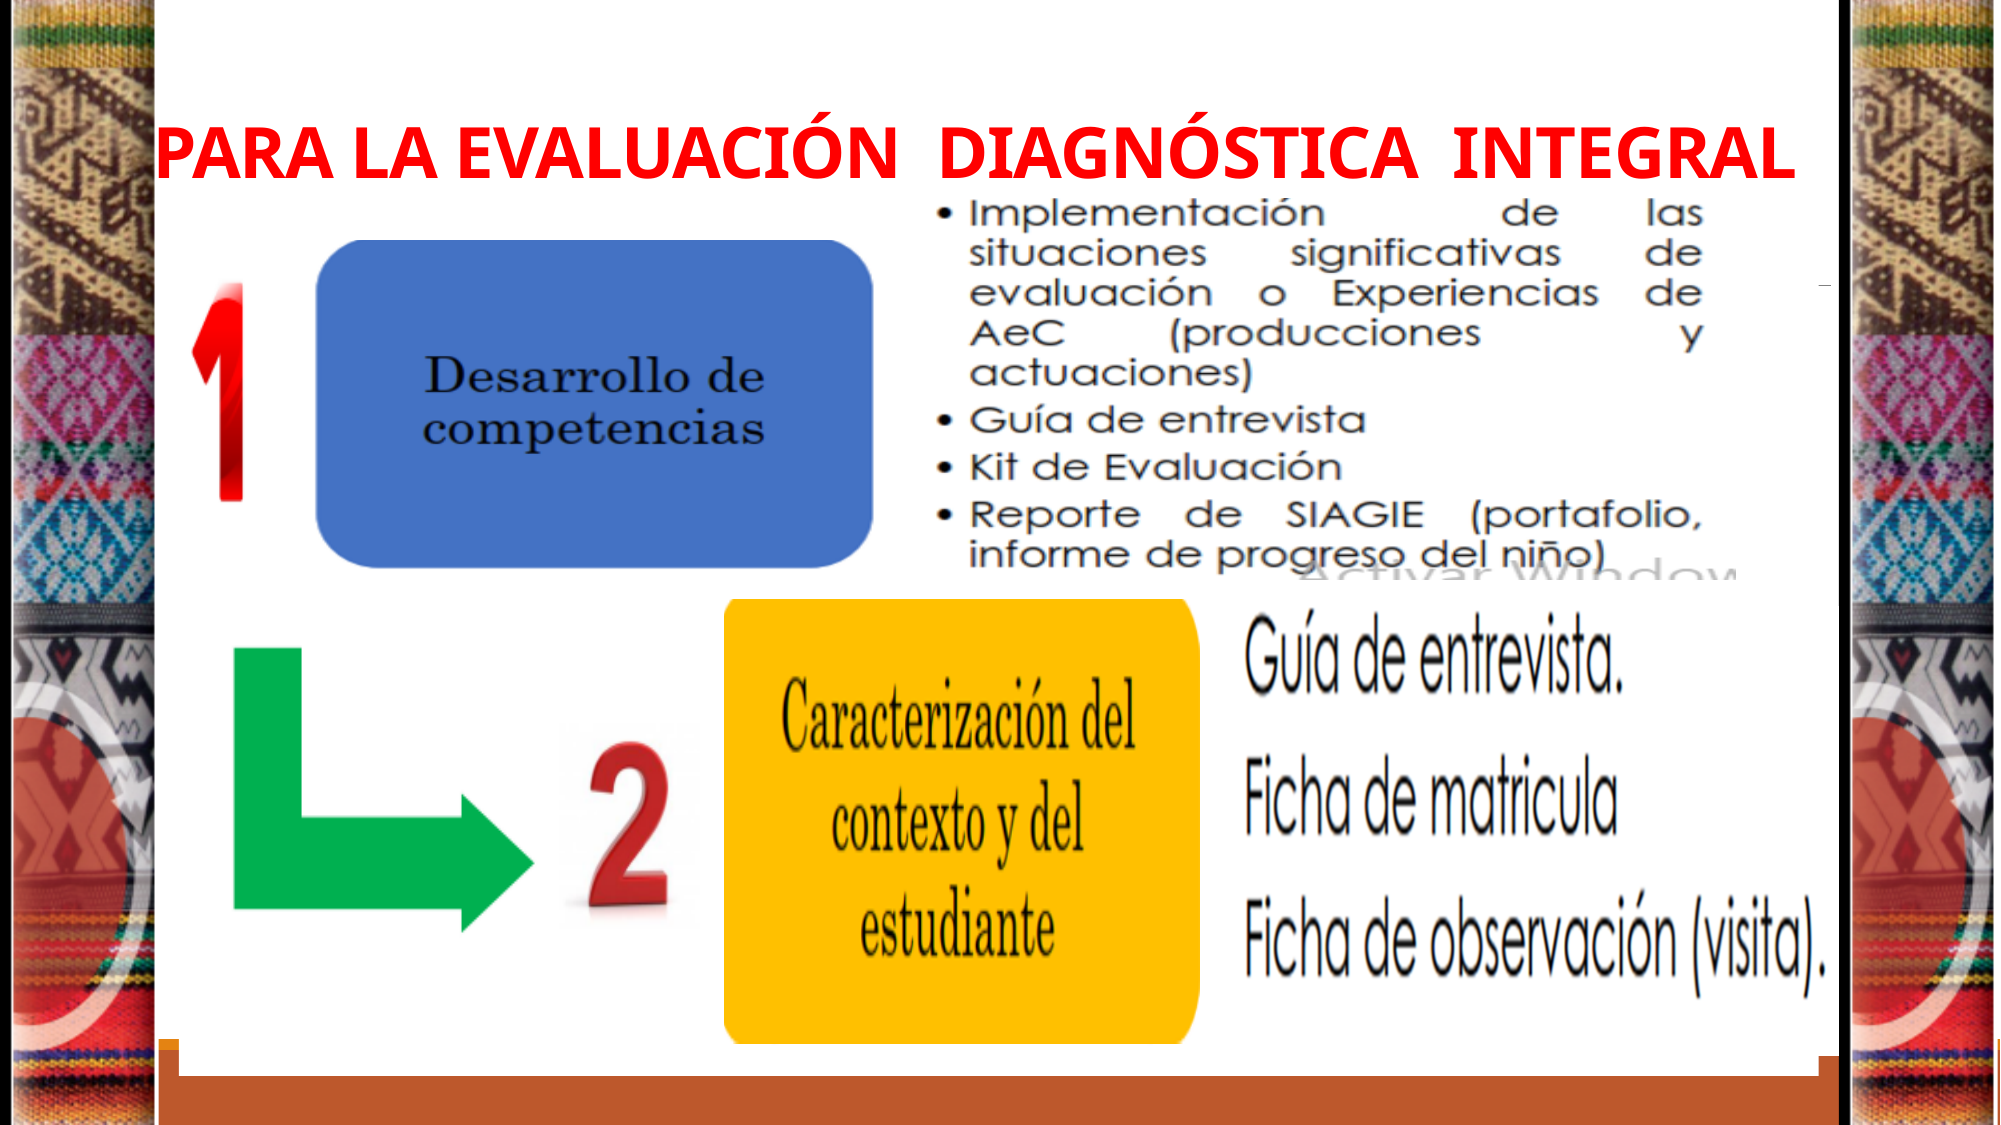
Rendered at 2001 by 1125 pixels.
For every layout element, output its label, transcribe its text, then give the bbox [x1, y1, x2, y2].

title PARA LA EVALUACIÓN DIAGNÓSTICA INTEGRAL [167, 59, 1835, 201]
picture [903, 197, 1736, 580]
picture [0, 0, 160, 1125]
picture [298, 240, 885, 574]
picture [1238, 0, 1999, 1125]
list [178, 191, 1820, 1077]
picture [723, 599, 1201, 1045]
